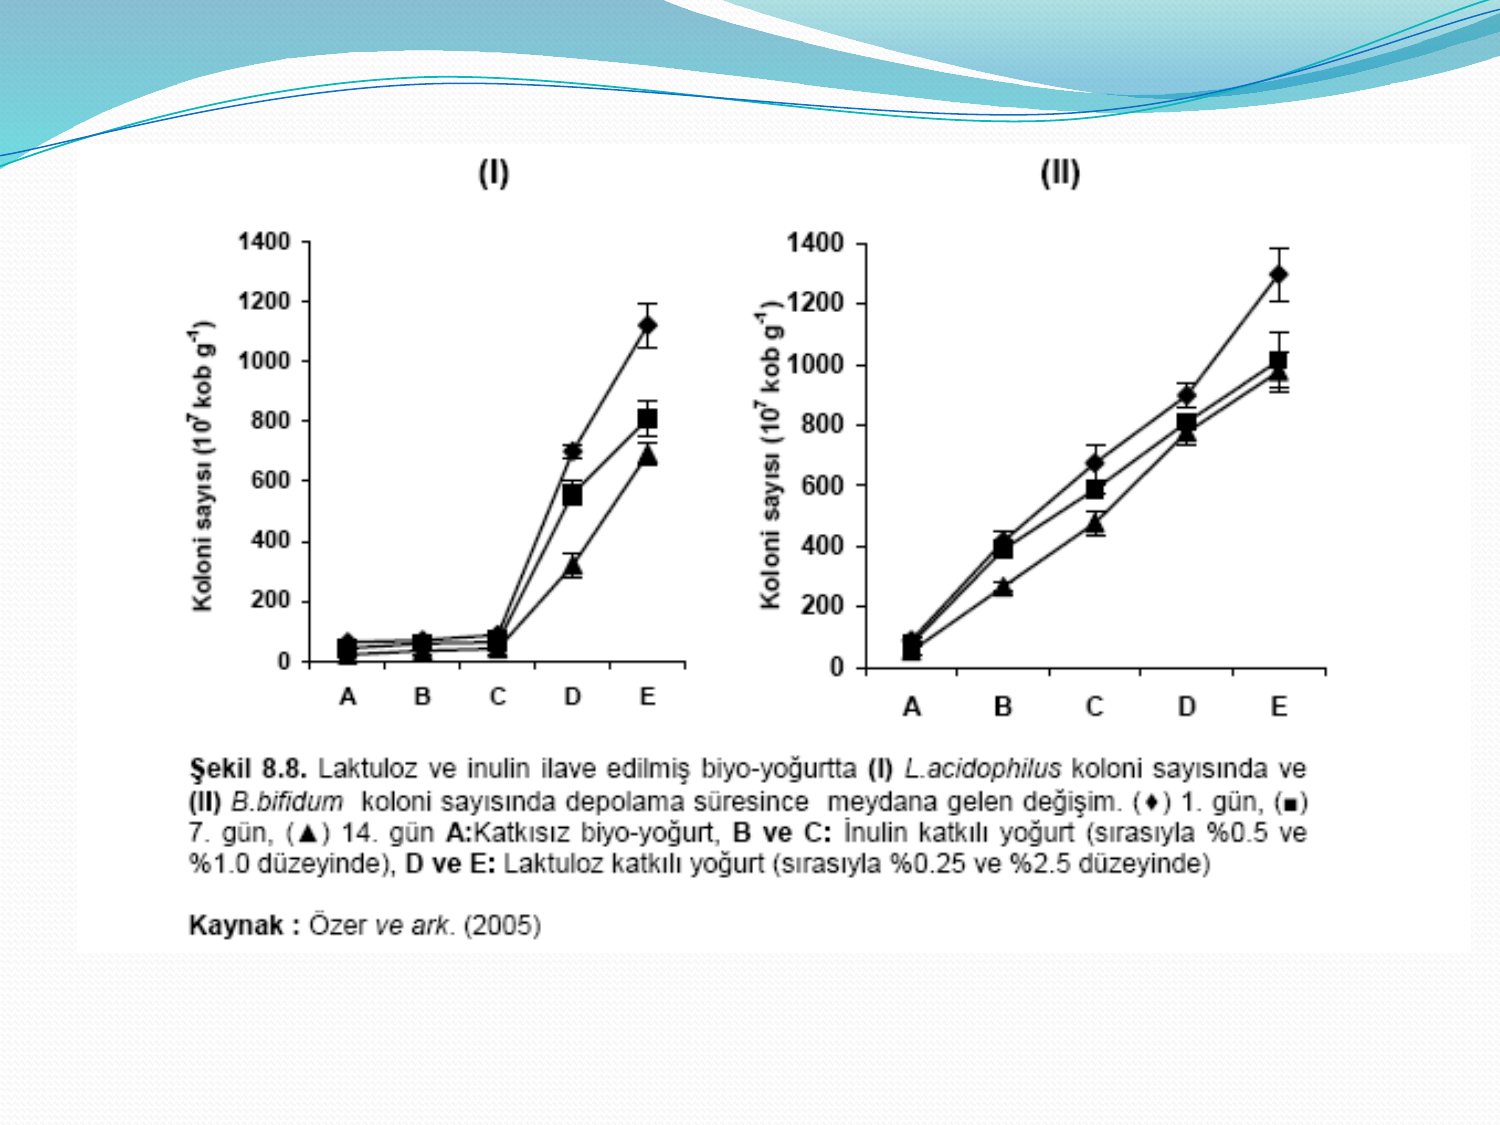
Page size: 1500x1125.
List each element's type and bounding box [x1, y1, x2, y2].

picture [77, 144, 1471, 953]
